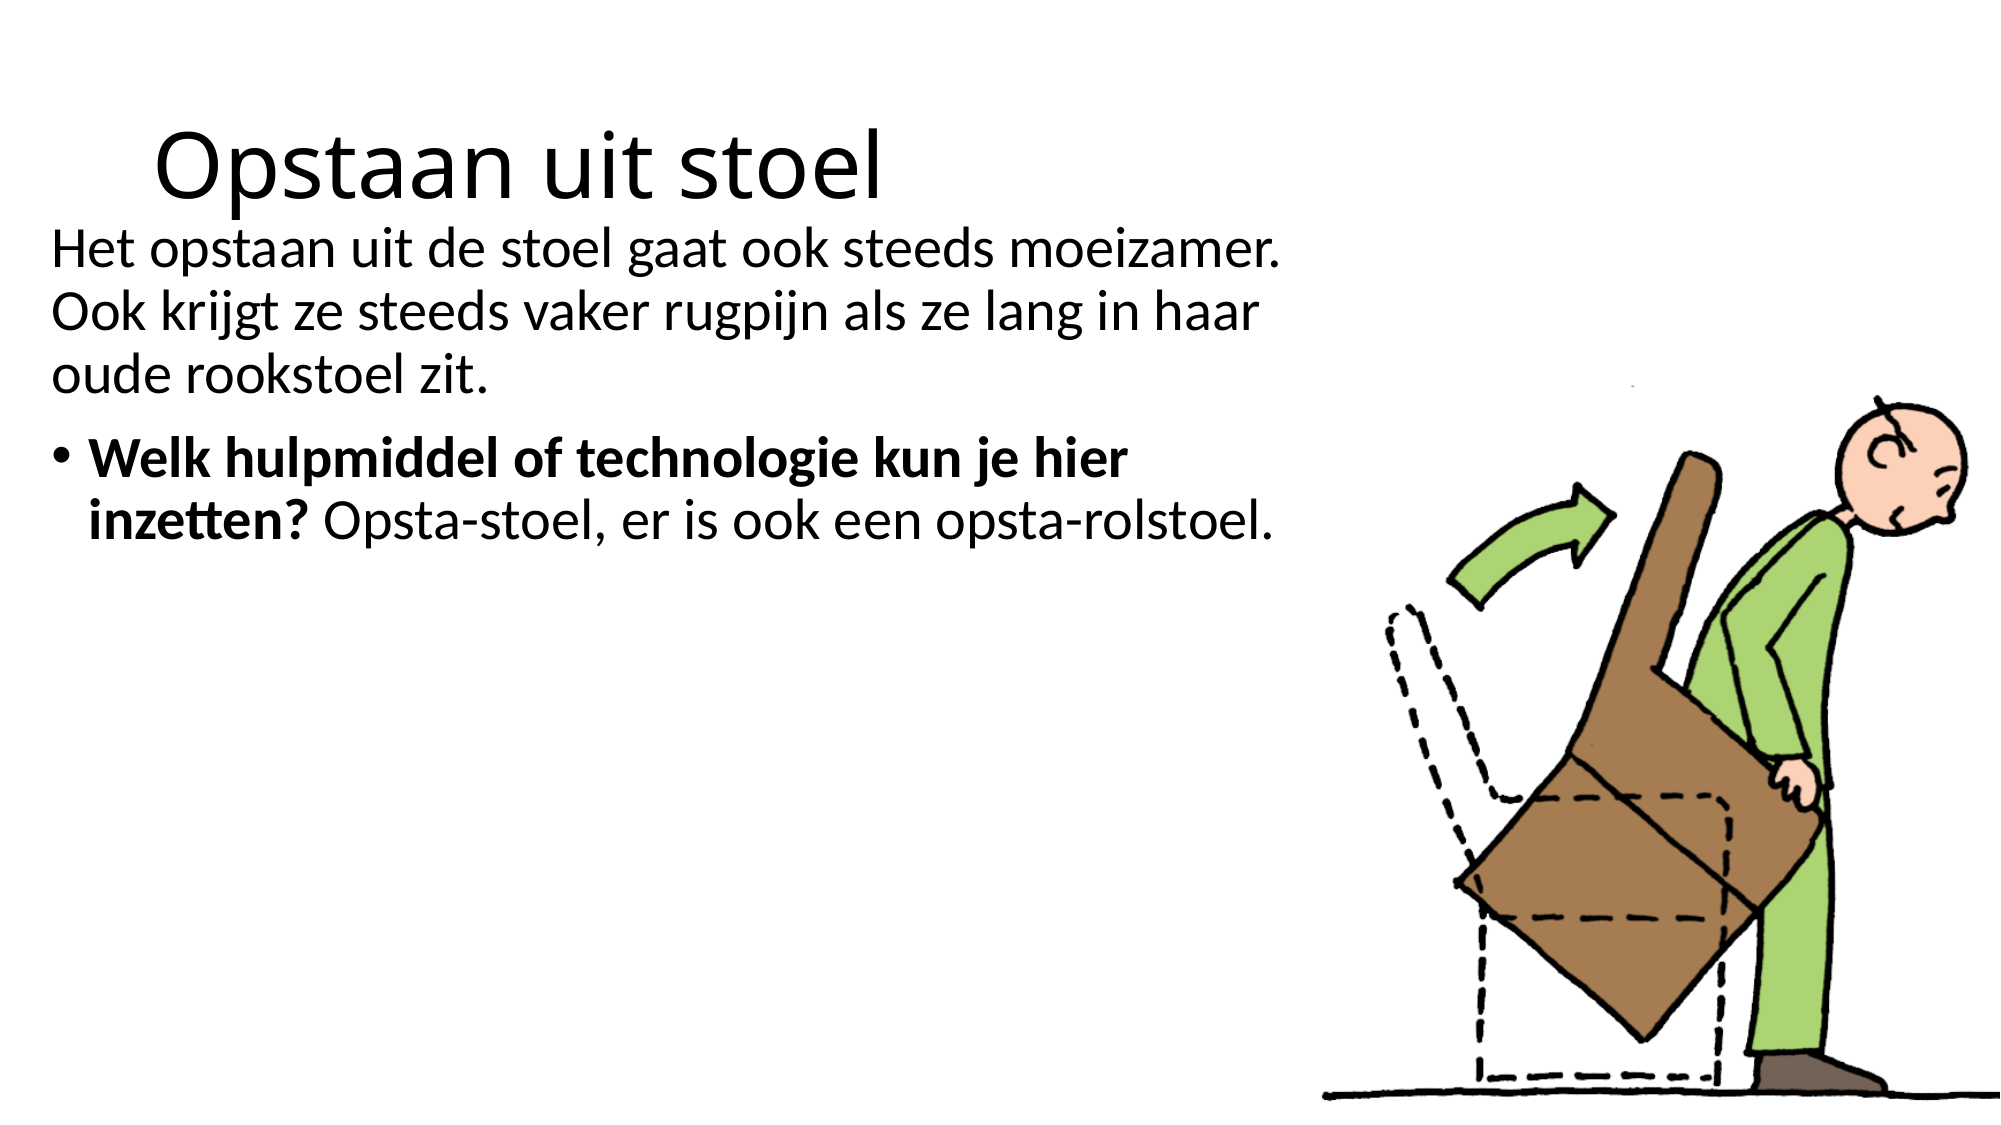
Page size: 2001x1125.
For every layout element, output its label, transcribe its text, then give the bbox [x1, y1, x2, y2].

title Opstaan uit stoel [137, 59, 1863, 278]
list Het opstaan uit de stoel gaat ook steeds moeizamer. Ook krijgt ze steeds vaker rugpijn als ze lang in haar oude rookstoel zit. Welk hulpmiddel of technologie kun je hier inzetten? Opsta-stoel, er is ook een opsta-rolstoel. [36, 209, 1354, 1014]
picture [1314, 378, 2000, 1108]
